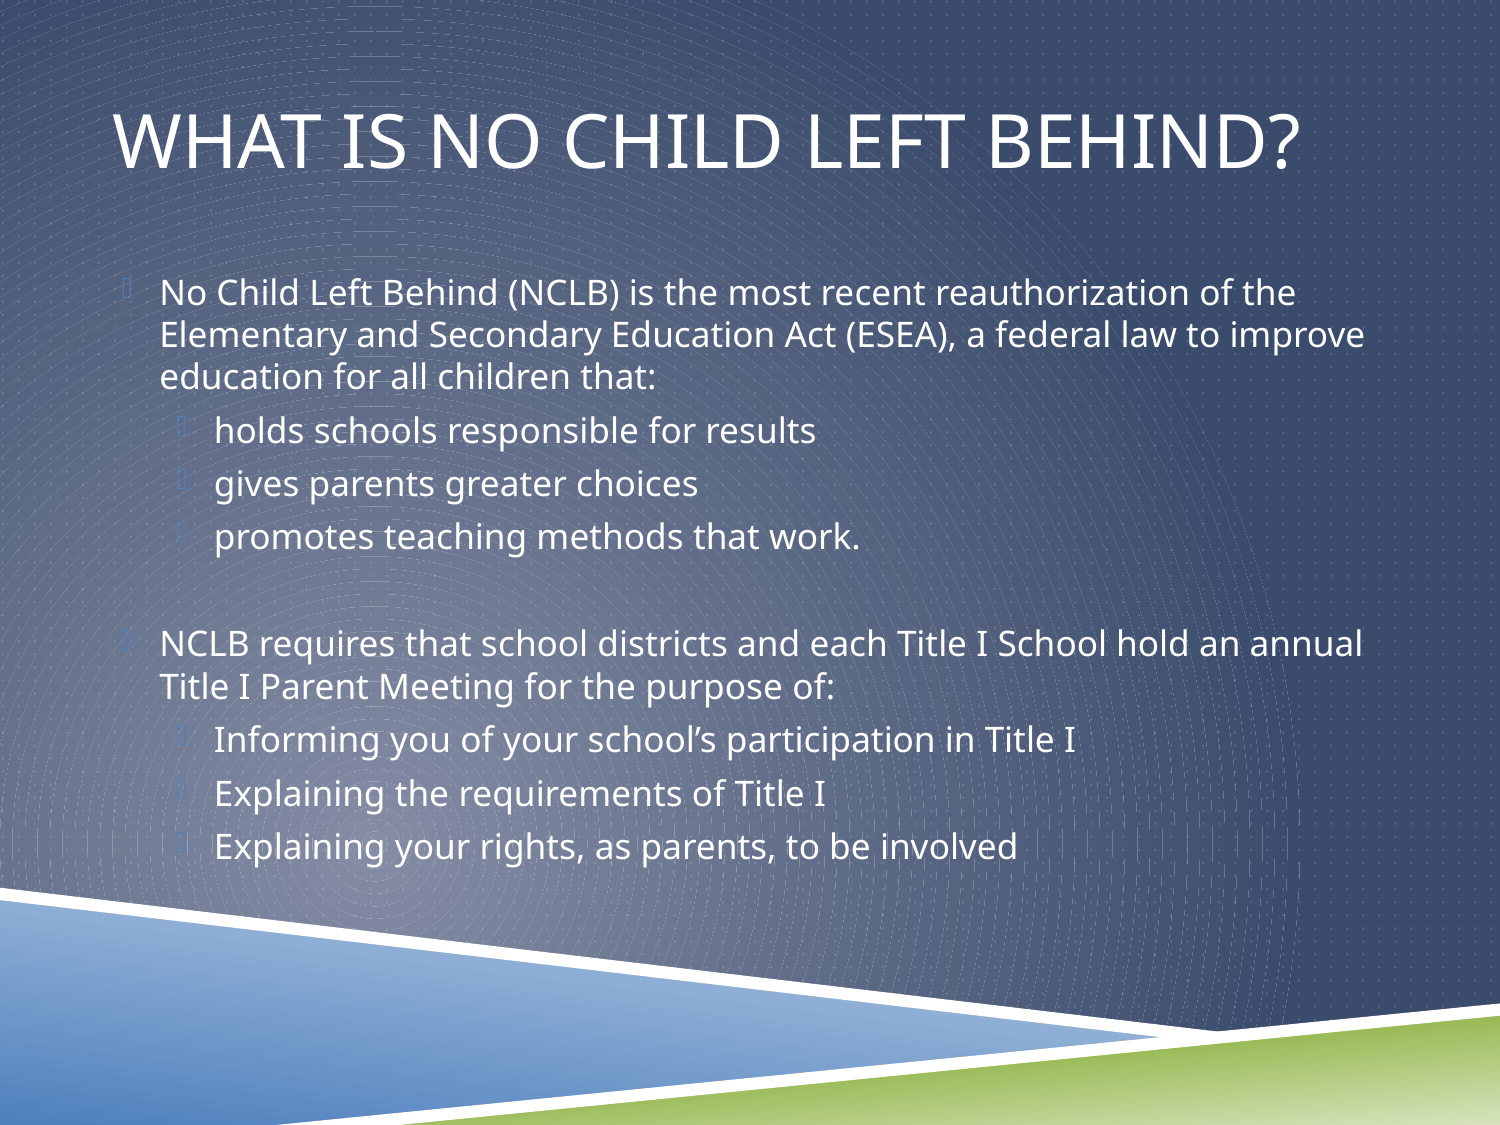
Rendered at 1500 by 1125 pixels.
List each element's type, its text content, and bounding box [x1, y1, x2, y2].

title What is No Child Left Behind? [112, 45, 1388, 233]
list No Child Left Behind (NCLB) is the most recent reauthorization of the Elementary and Secondary Education Act (ESEA), a federal law to improve education for all children that: holds schools responsible for results gives parents greater choices promotes teaching methods that work. NCLB requires that school districts and each Title I School hold an annual Title I Parent Meeting for the purpose of: Informing you of your school’s participation in Title I Explaining the requirements of Title I Explaining your rights, as parents, to be involved [112, 262, 1388, 875]
